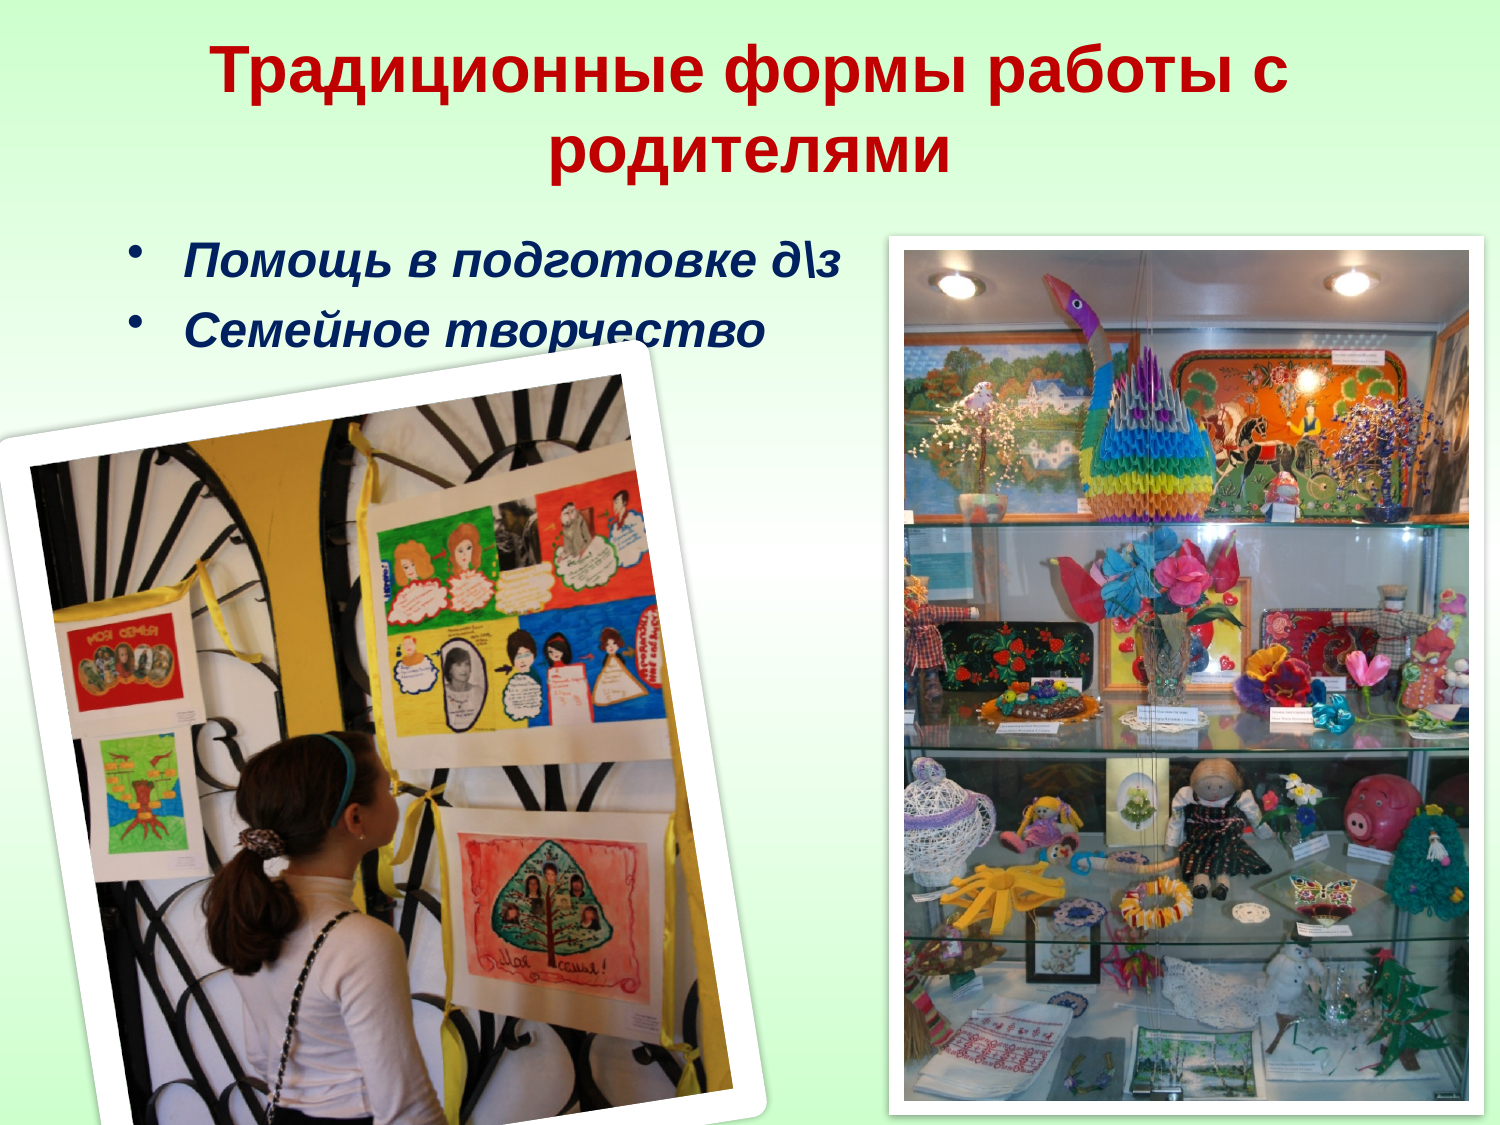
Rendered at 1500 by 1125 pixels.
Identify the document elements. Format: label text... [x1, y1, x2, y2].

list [903, 250, 1470, 1102]
title Традиционные формы работы с родителями [0, 11, 1500, 200]
list Помощь в подготовке д\з Семейное творчество [111, 219, 1270, 421]
picture [19, 375, 744, 1125]
